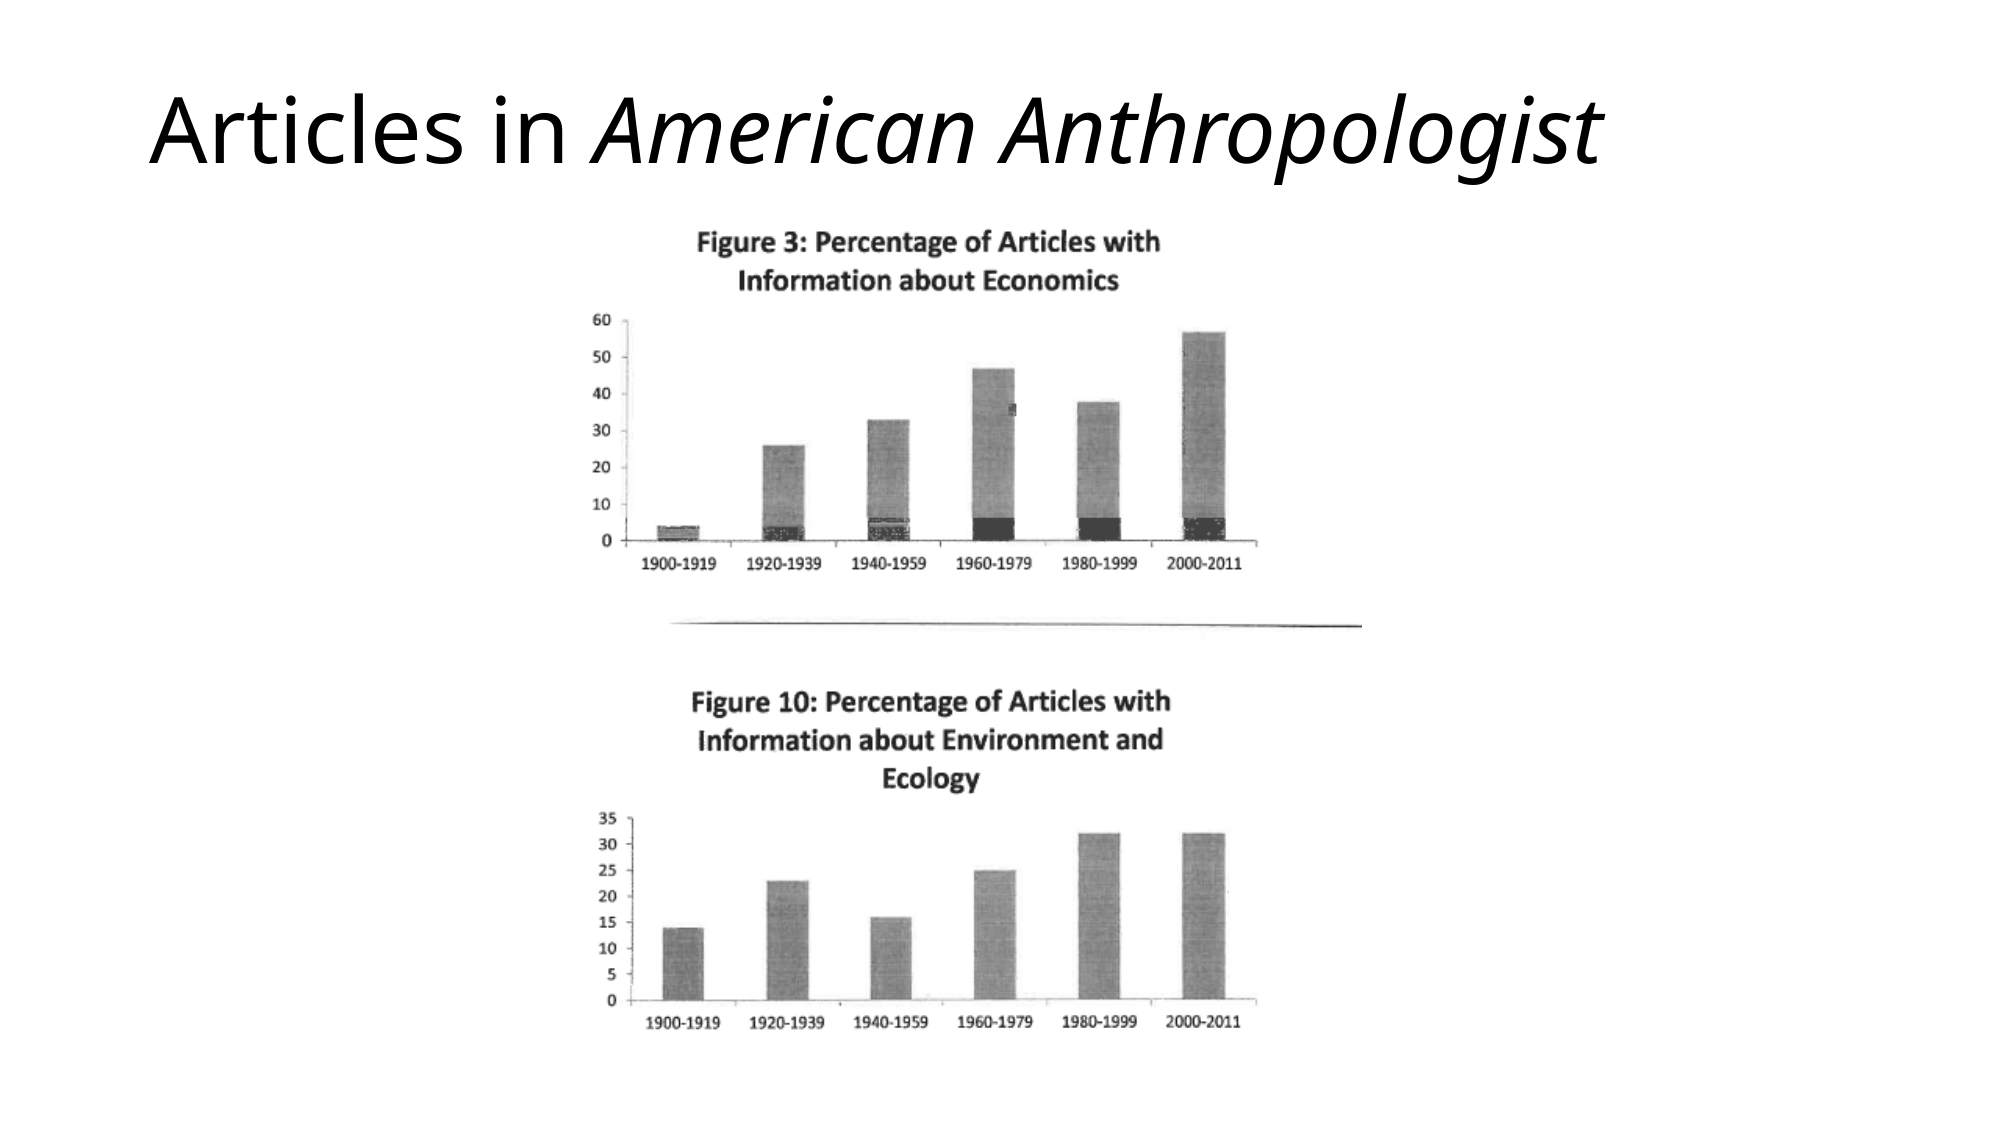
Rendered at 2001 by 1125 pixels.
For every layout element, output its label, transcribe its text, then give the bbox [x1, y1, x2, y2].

title Articles in American Anthropologist [134, 24, 1860, 243]
picture [543, 224, 1362, 1125]
